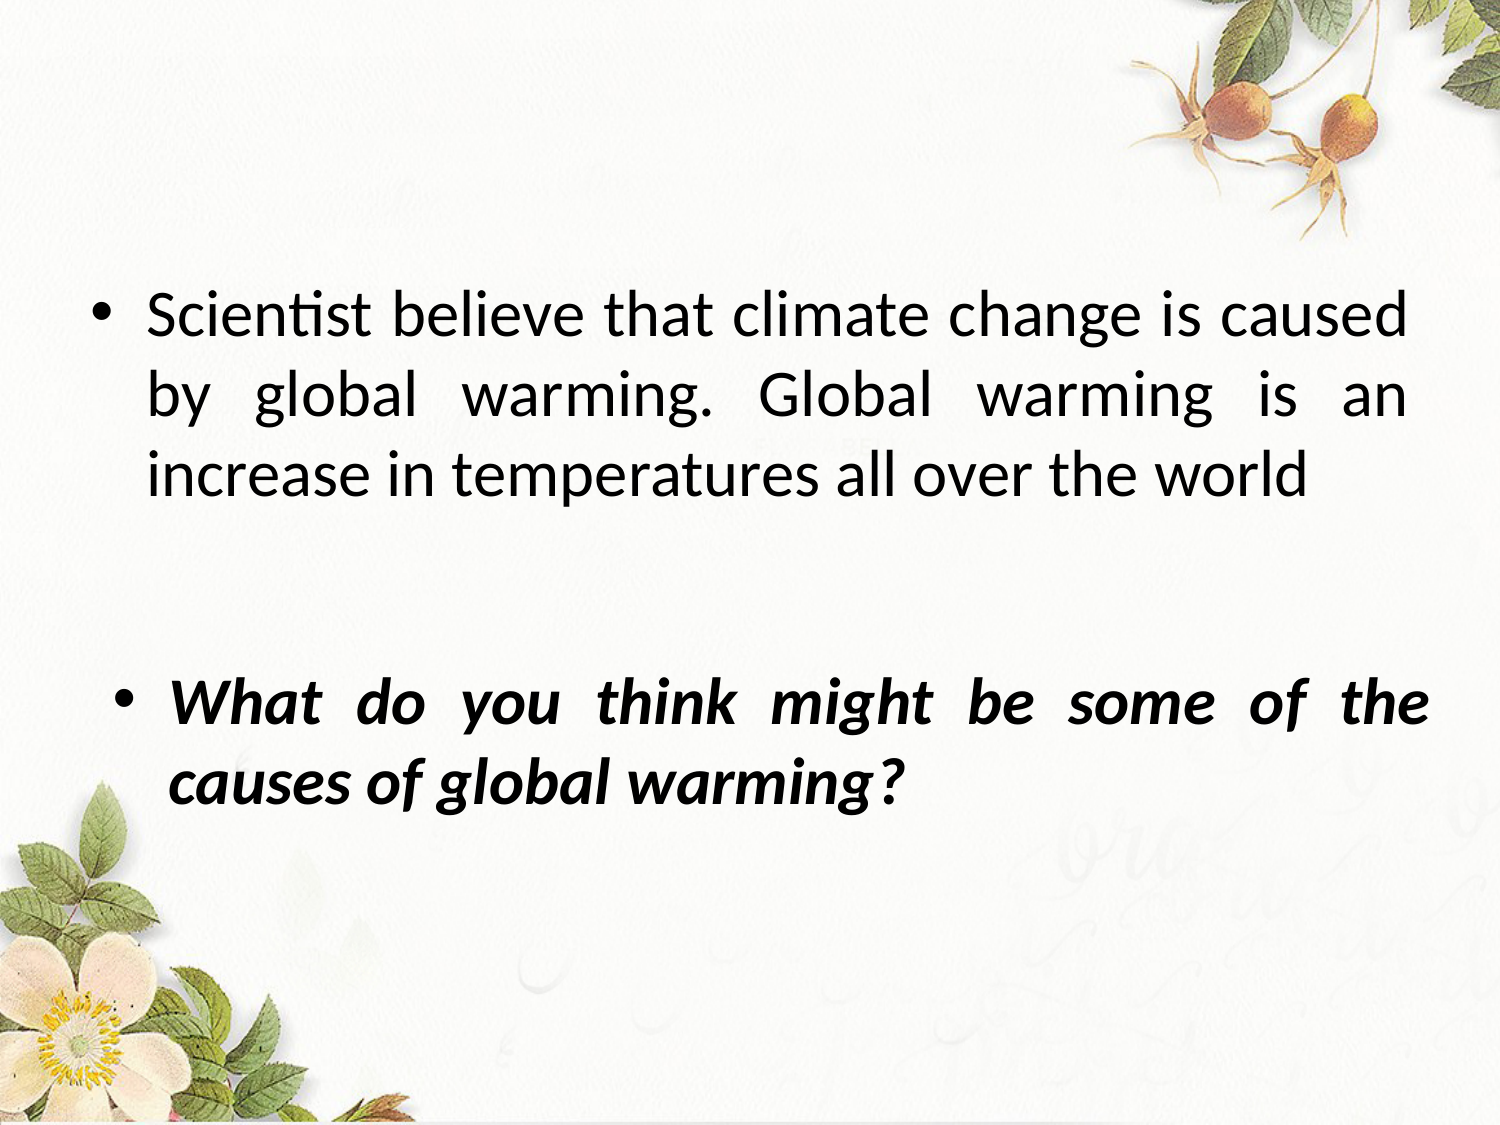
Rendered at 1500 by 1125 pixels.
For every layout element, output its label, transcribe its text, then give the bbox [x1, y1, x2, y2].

list Scientist believe that climate change is caused by global warming. Global warming is an increase in temperatures all over the world [75, 262, 1425, 613]
picture [0, 0, 1500, 1125]
text_box What do you think might be some of the causes of global warming? [97, 650, 1448, 1000]
